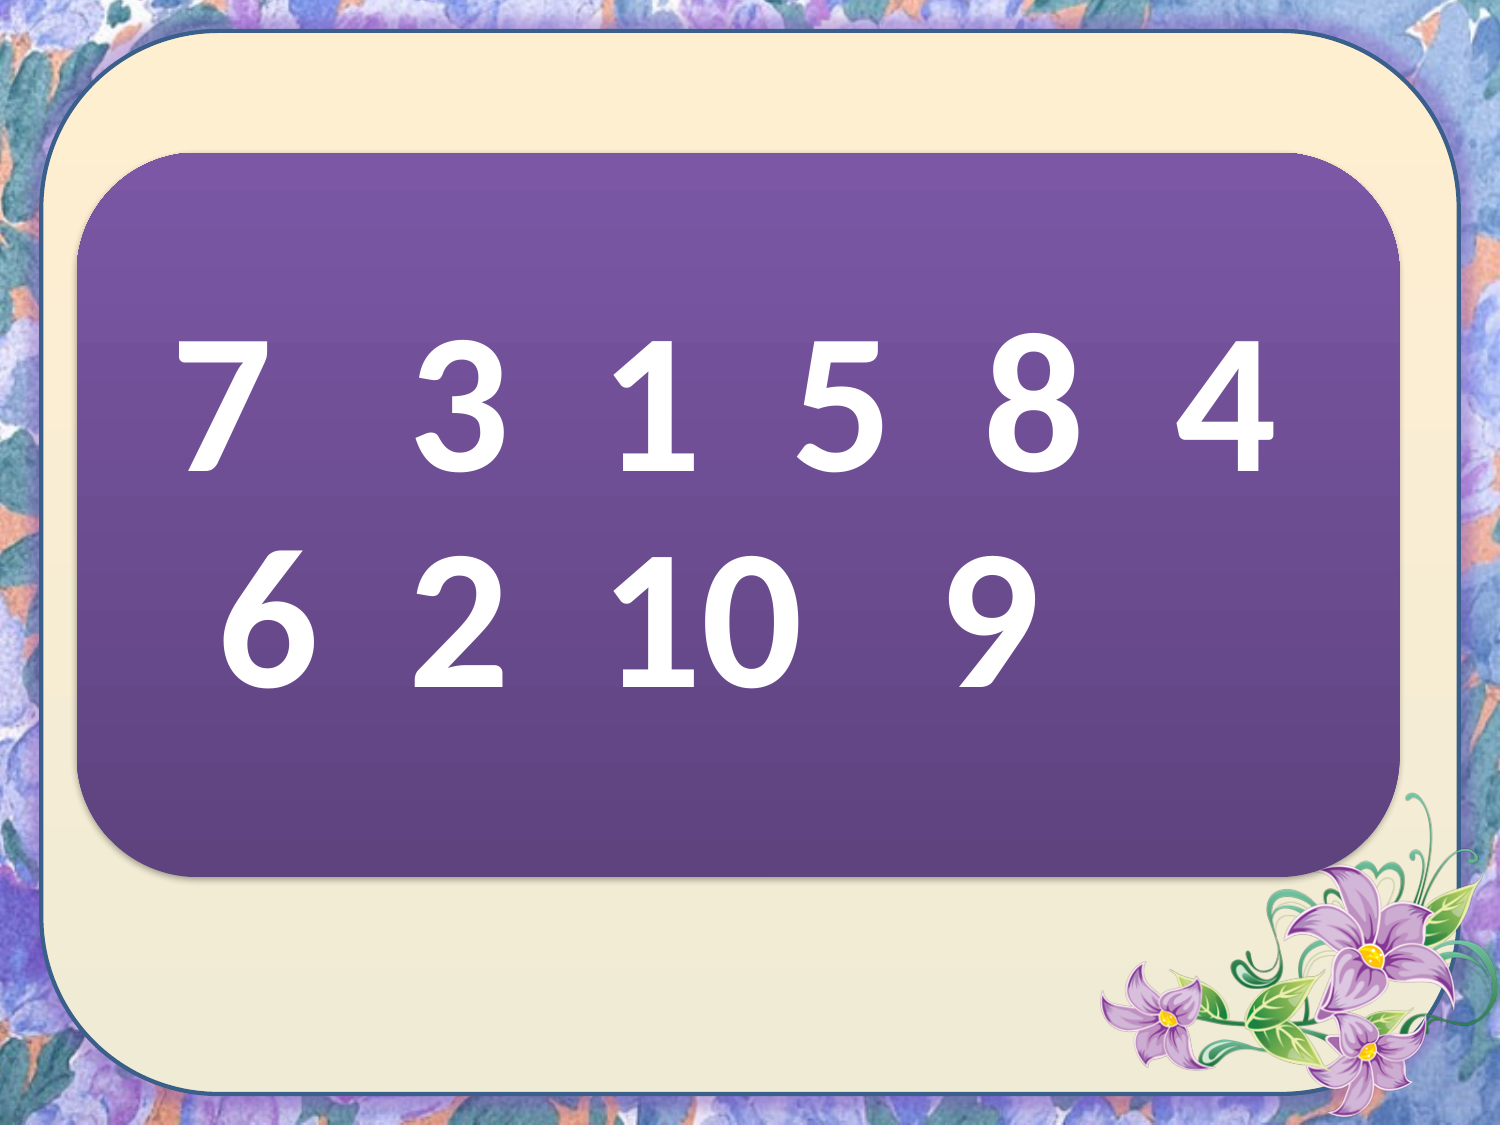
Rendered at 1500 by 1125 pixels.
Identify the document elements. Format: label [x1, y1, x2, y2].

text_box [76, 125, 1400, 929]
picture [0, 0, 1500, 1125]
